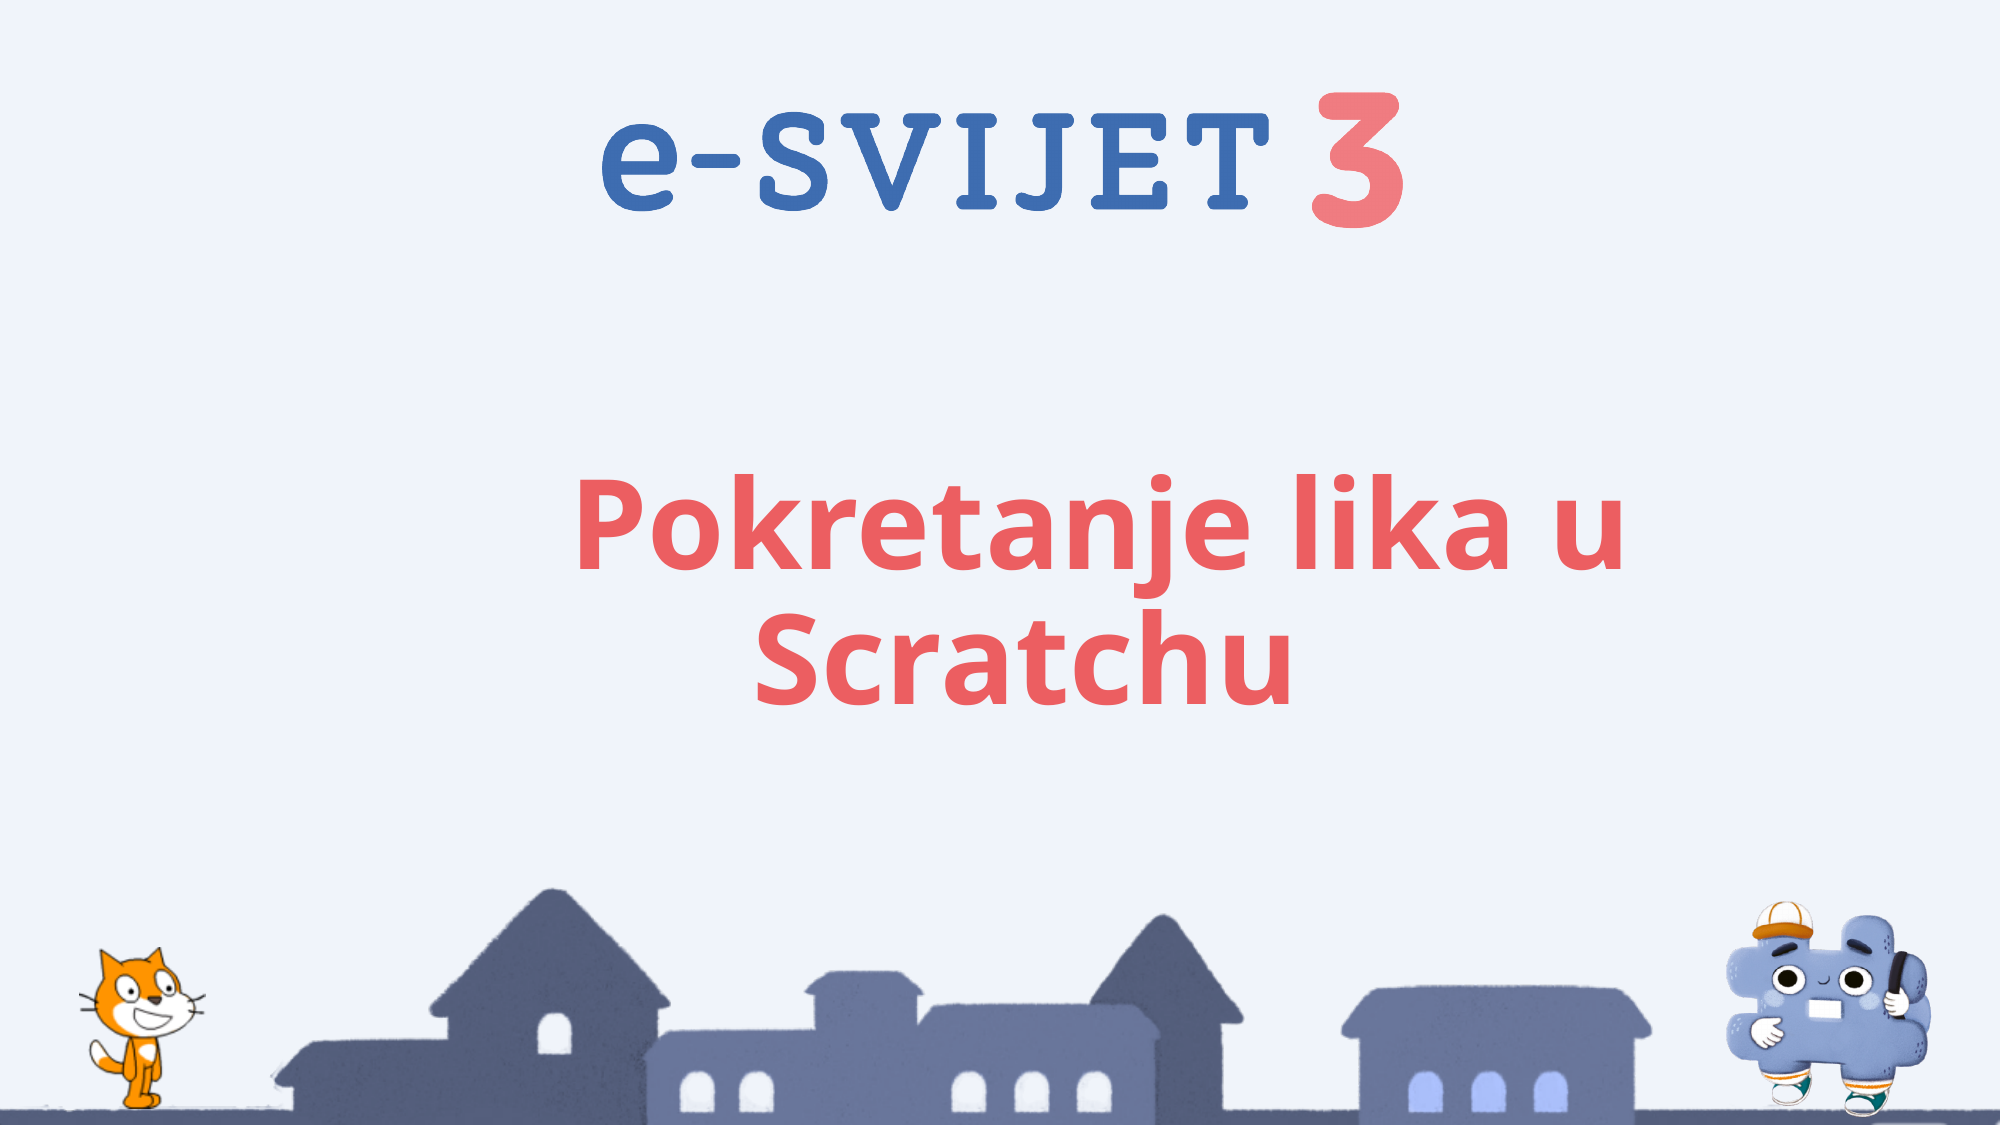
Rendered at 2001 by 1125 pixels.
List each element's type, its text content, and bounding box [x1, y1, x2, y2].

picture [1720, 890, 1940, 1125]
picture [586, 84, 1414, 235]
picture [79, 947, 206, 1109]
title Pokretanje lika u Scratchu [163, 453, 1889, 672]
